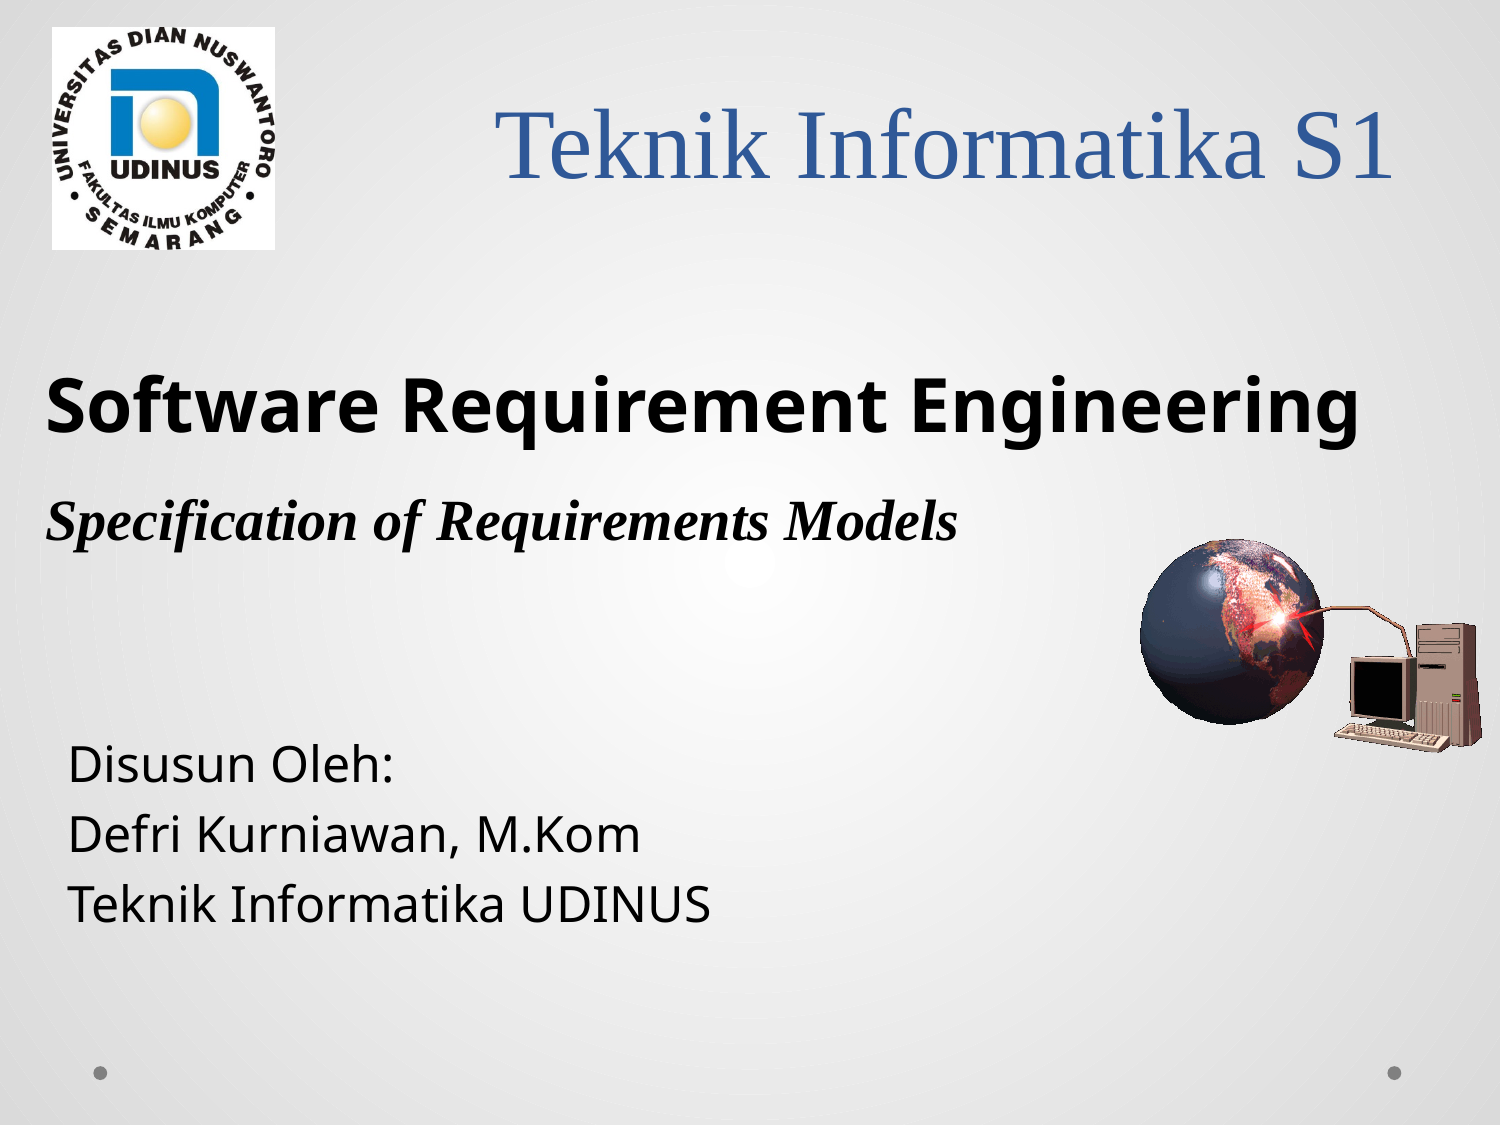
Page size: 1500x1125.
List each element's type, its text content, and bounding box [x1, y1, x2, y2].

text_box Specification of Requirements Models [0, 474, 1463, 625]
title Teknik Informatika S1 [312, 56, 1500, 207]
picture [51, 27, 276, 251]
subtitle Disusun Oleh: Defri Kurniawan, M.Kom Teknik Informatika UDINUS [52, 725, 1050, 1075]
picture [1132, 524, 1498, 769]
text_box Software Requirement Engineering [0, 349, 1450, 500]
